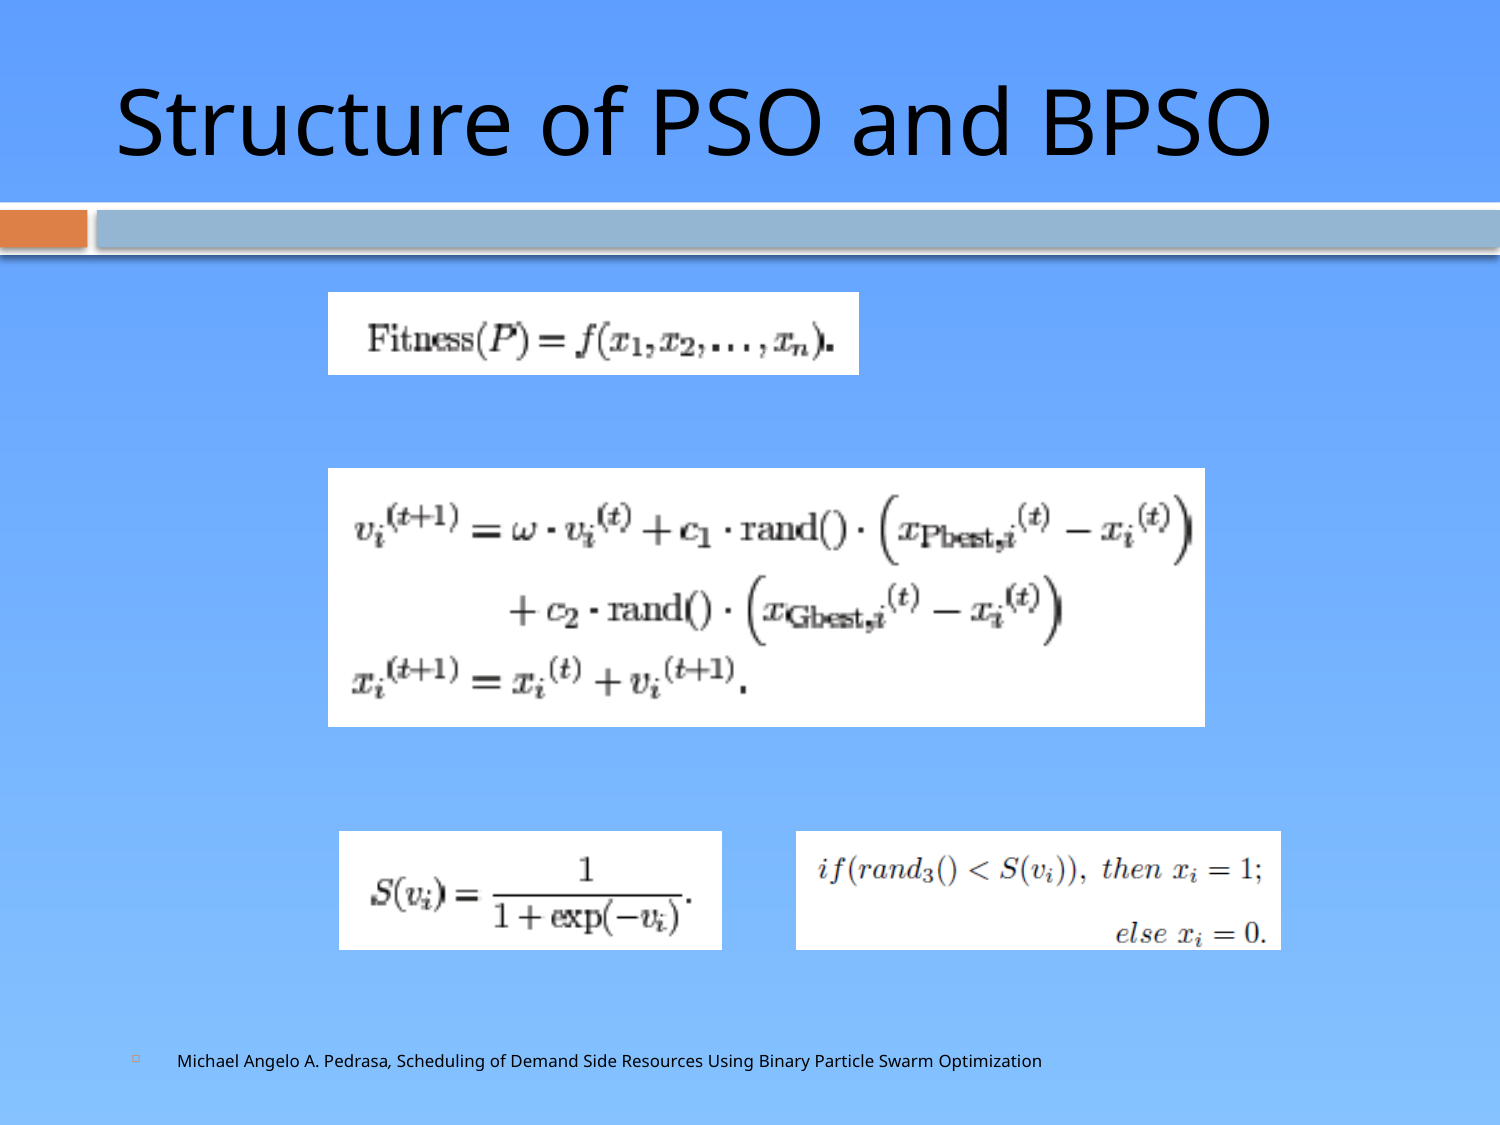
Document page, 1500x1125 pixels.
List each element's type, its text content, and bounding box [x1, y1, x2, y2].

picture [327, 292, 860, 376]
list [327, 468, 1205, 727]
picture [796, 831, 1281, 950]
picture [339, 831, 723, 950]
title Structure of PSO and BPSO [100, 37, 1438, 200]
text_box Michael Angelo A. Pedrasa, Scheduling of Demand Side Resources Using Binary Particle Swarm Optimization [117, 1042, 1430, 1079]
